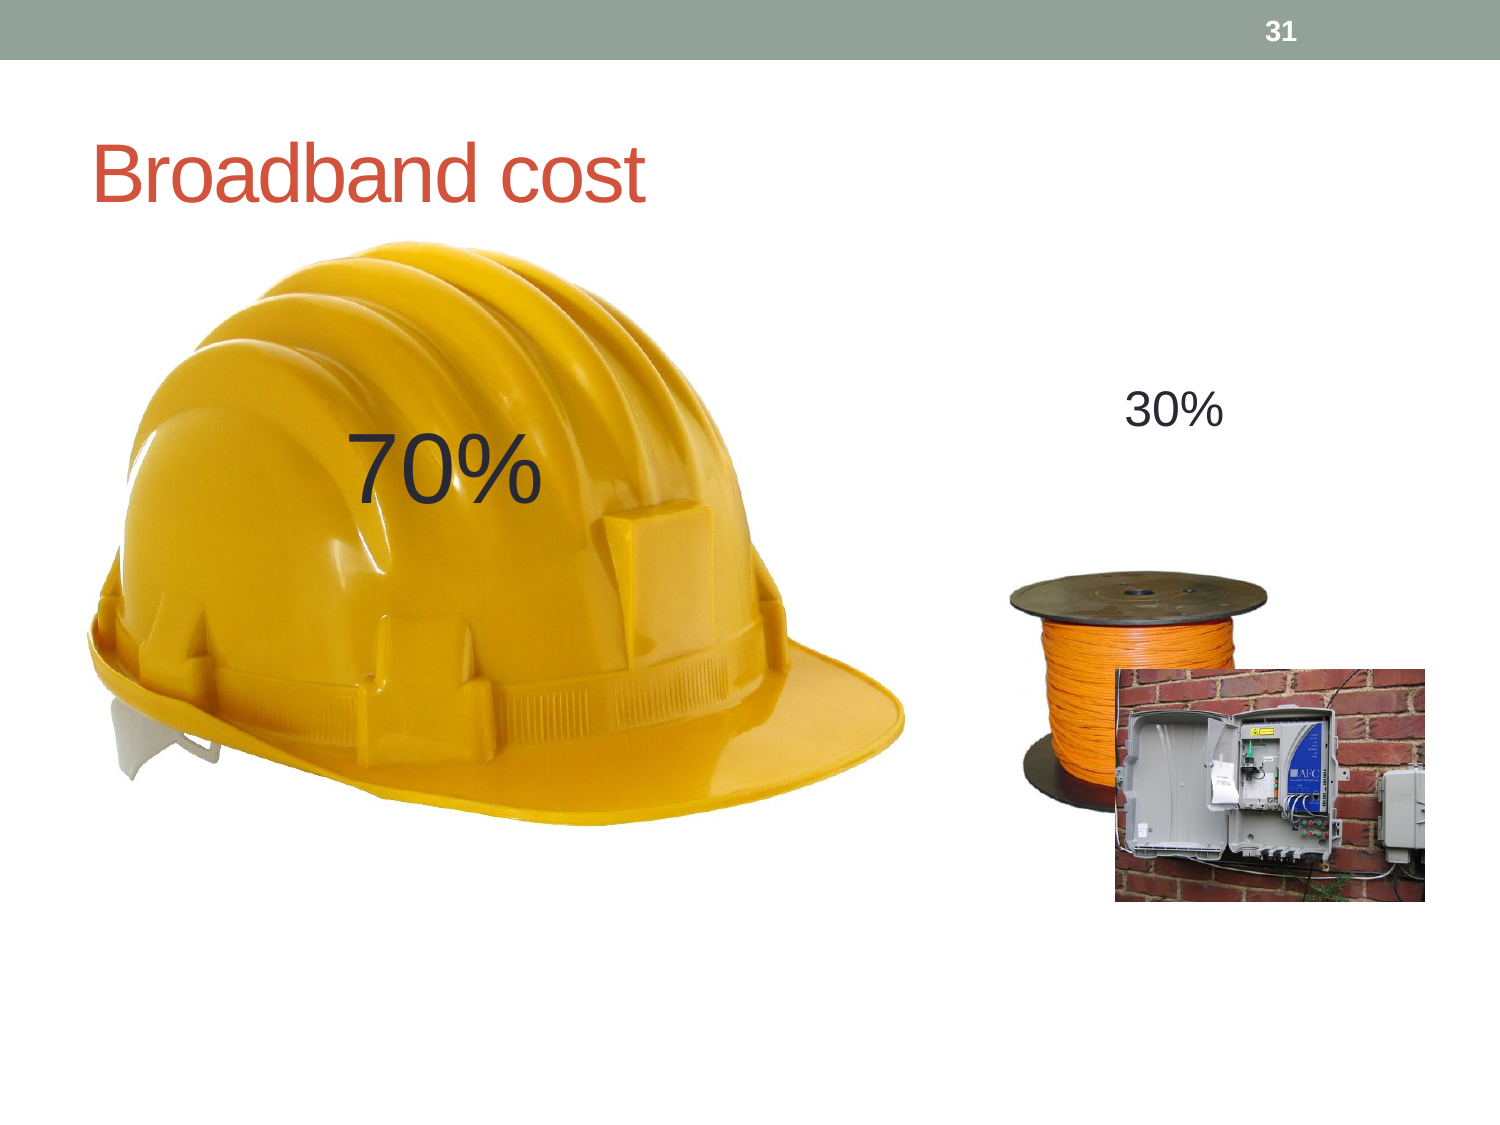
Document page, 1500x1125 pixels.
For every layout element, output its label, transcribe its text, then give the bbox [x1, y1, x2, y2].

slide_number 31 [1250, 3, 1425, 57]
text_box 30% [1109, 368, 1239, 444]
picture [74, 228, 913, 840]
picture [1005, 566, 1426, 902]
title Broadband cost [75, 87, 1425, 250]
